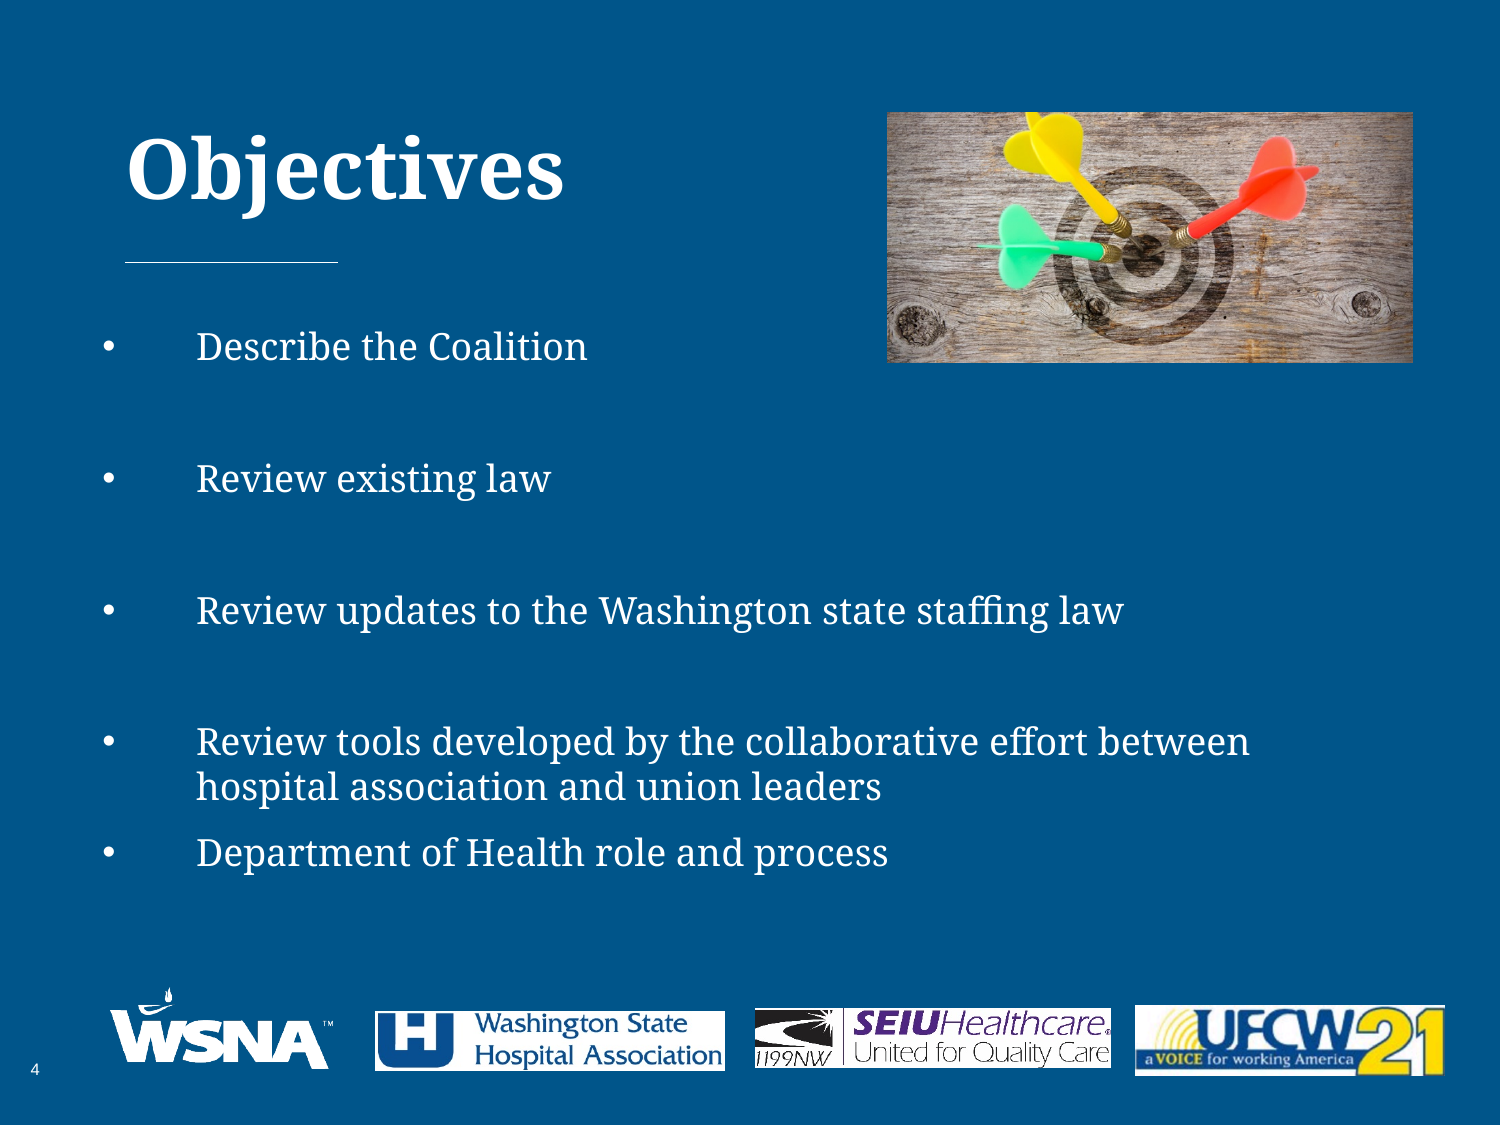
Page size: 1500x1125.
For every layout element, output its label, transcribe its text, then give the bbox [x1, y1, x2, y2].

list Objectives [110, 60, 1453, 224]
picture [375, 1011, 725, 1071]
picture [1135, 1005, 1445, 1076]
picture [755, 1008, 1111, 1068]
list Describe the Coalition Review existing law Review updates to the Washington state staffing law Review tools developed by the collaborative effort between hospital association and union leaders Department of Health role and process [87, 249, 1363, 888]
picture [110, 987, 333, 1069]
picture [887, 112, 1413, 364]
